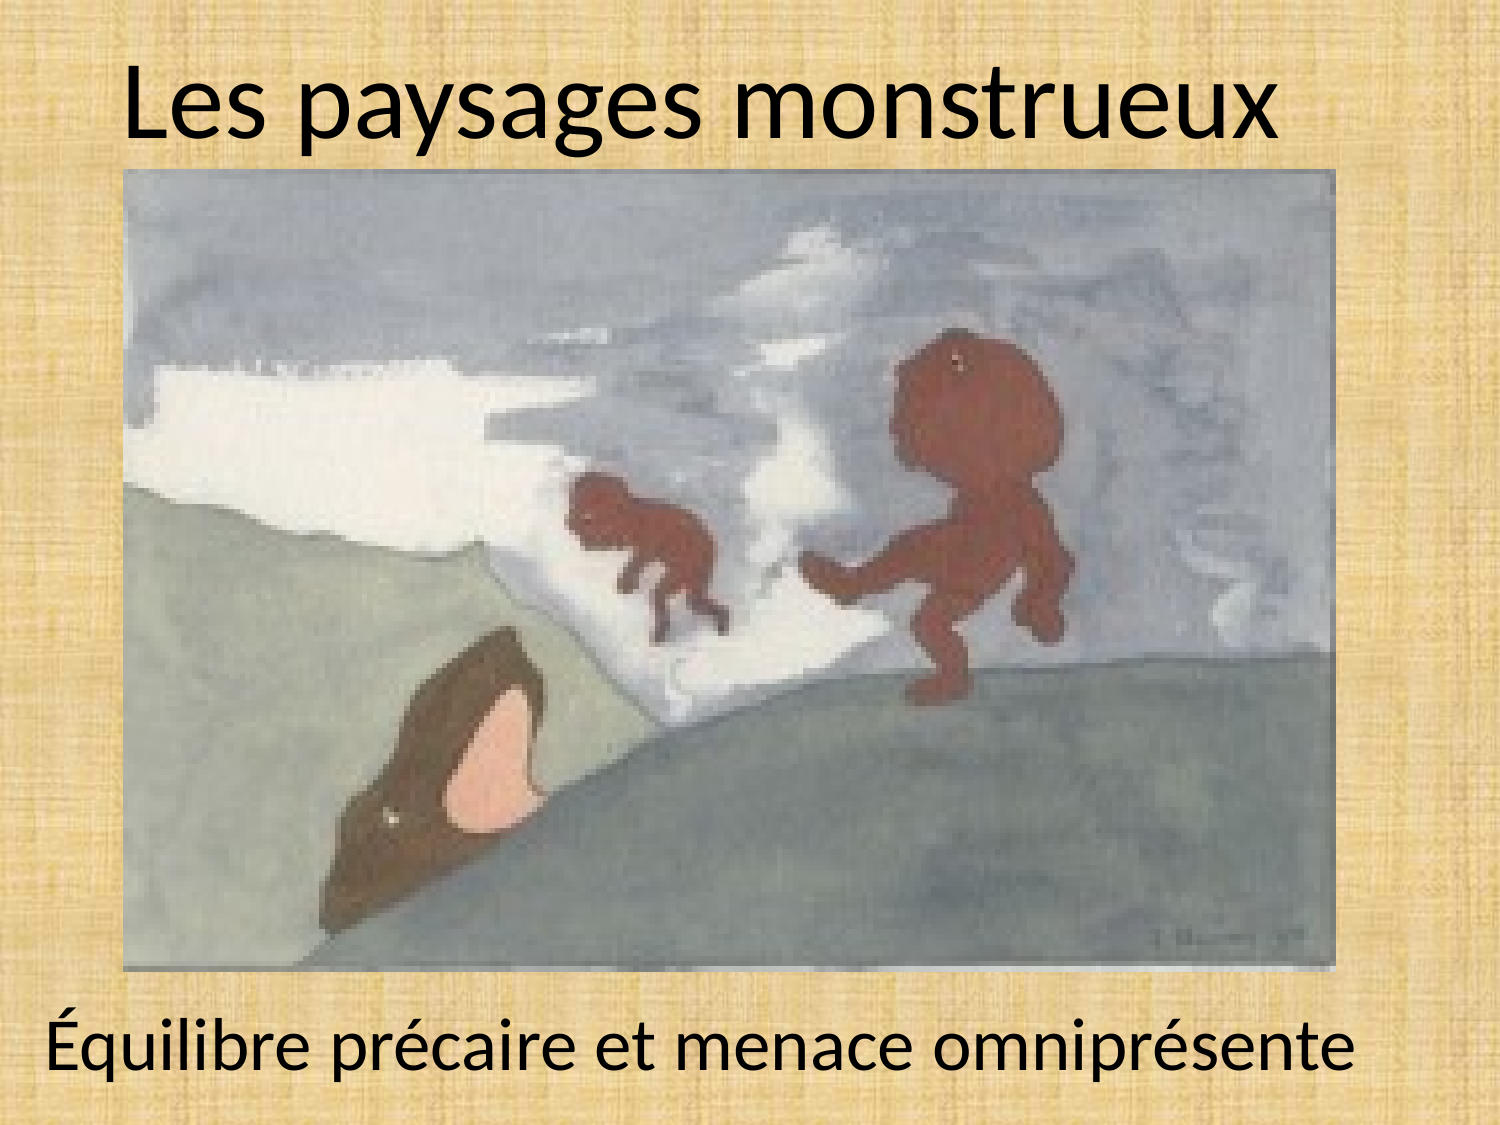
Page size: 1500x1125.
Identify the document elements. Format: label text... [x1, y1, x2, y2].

text_box Les paysages monstrueux [106, 19, 1296, 169]
text_box Équilibre précaire et menace omniprésente [29, 987, 1471, 1093]
picture [0, 0, 1500, 1125]
